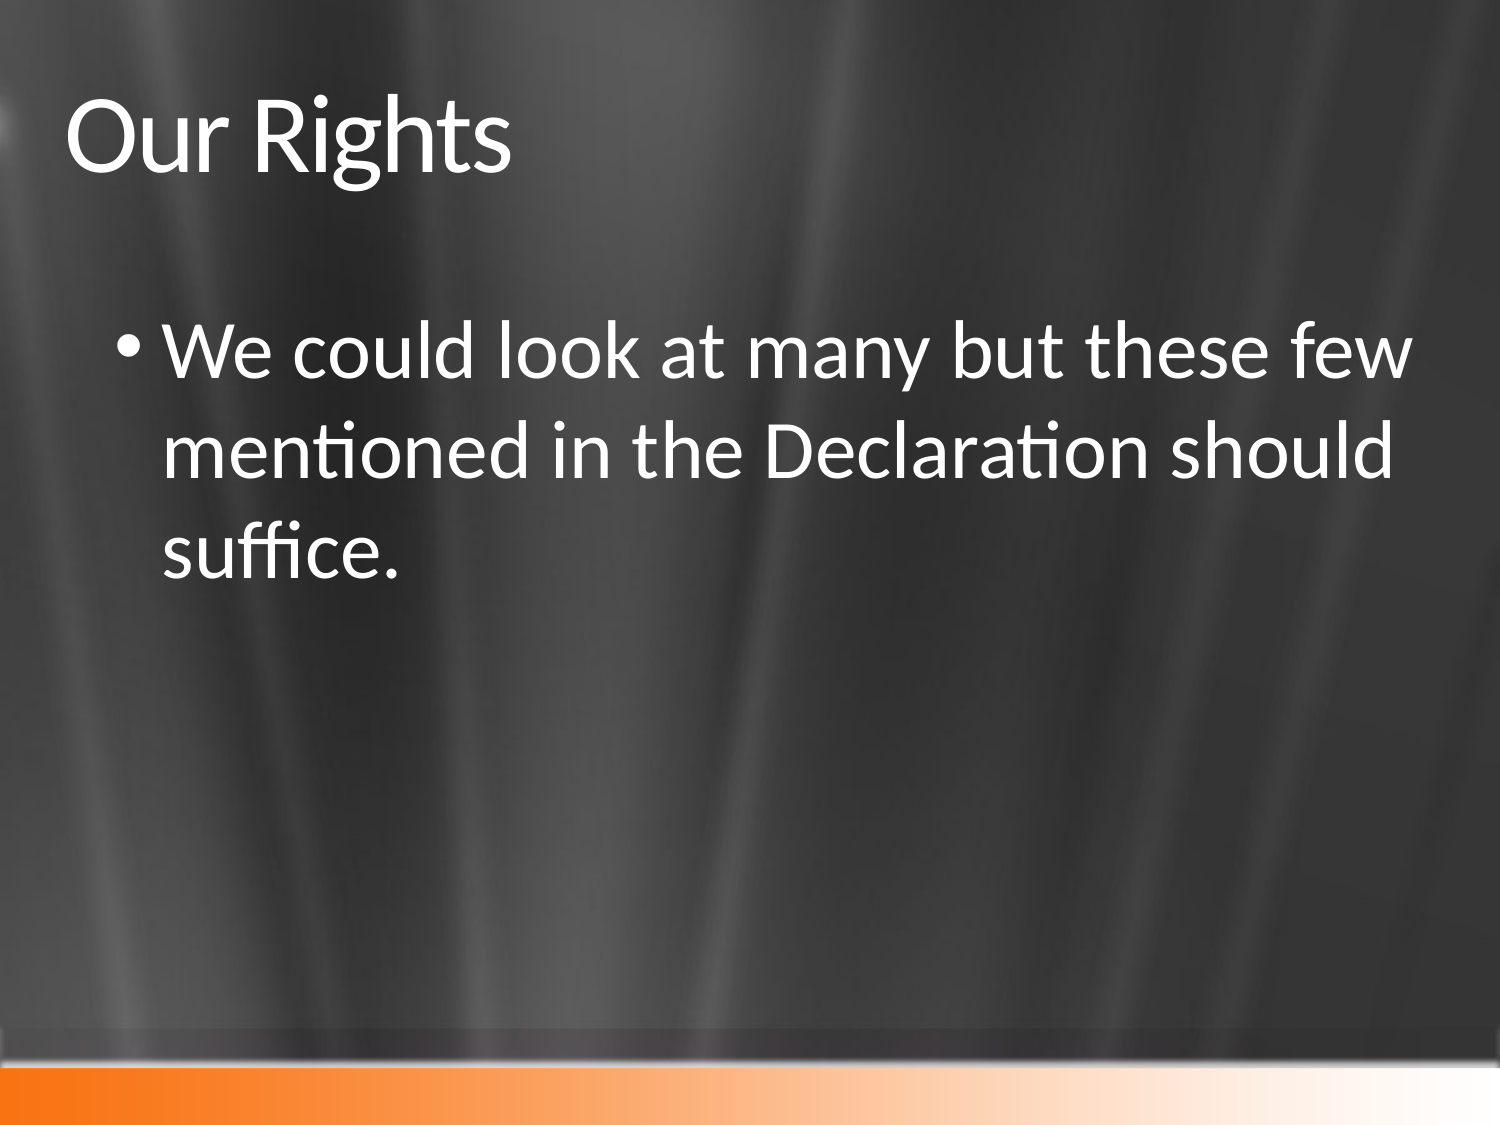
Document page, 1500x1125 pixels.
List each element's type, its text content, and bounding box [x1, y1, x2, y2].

title Our Rights [64, 75, 1325, 263]
picture [0, 0, 1500, 1125]
text_box We could look at many but these few mentioned in the Declaration should suffice. [99, 287, 1438, 603]
